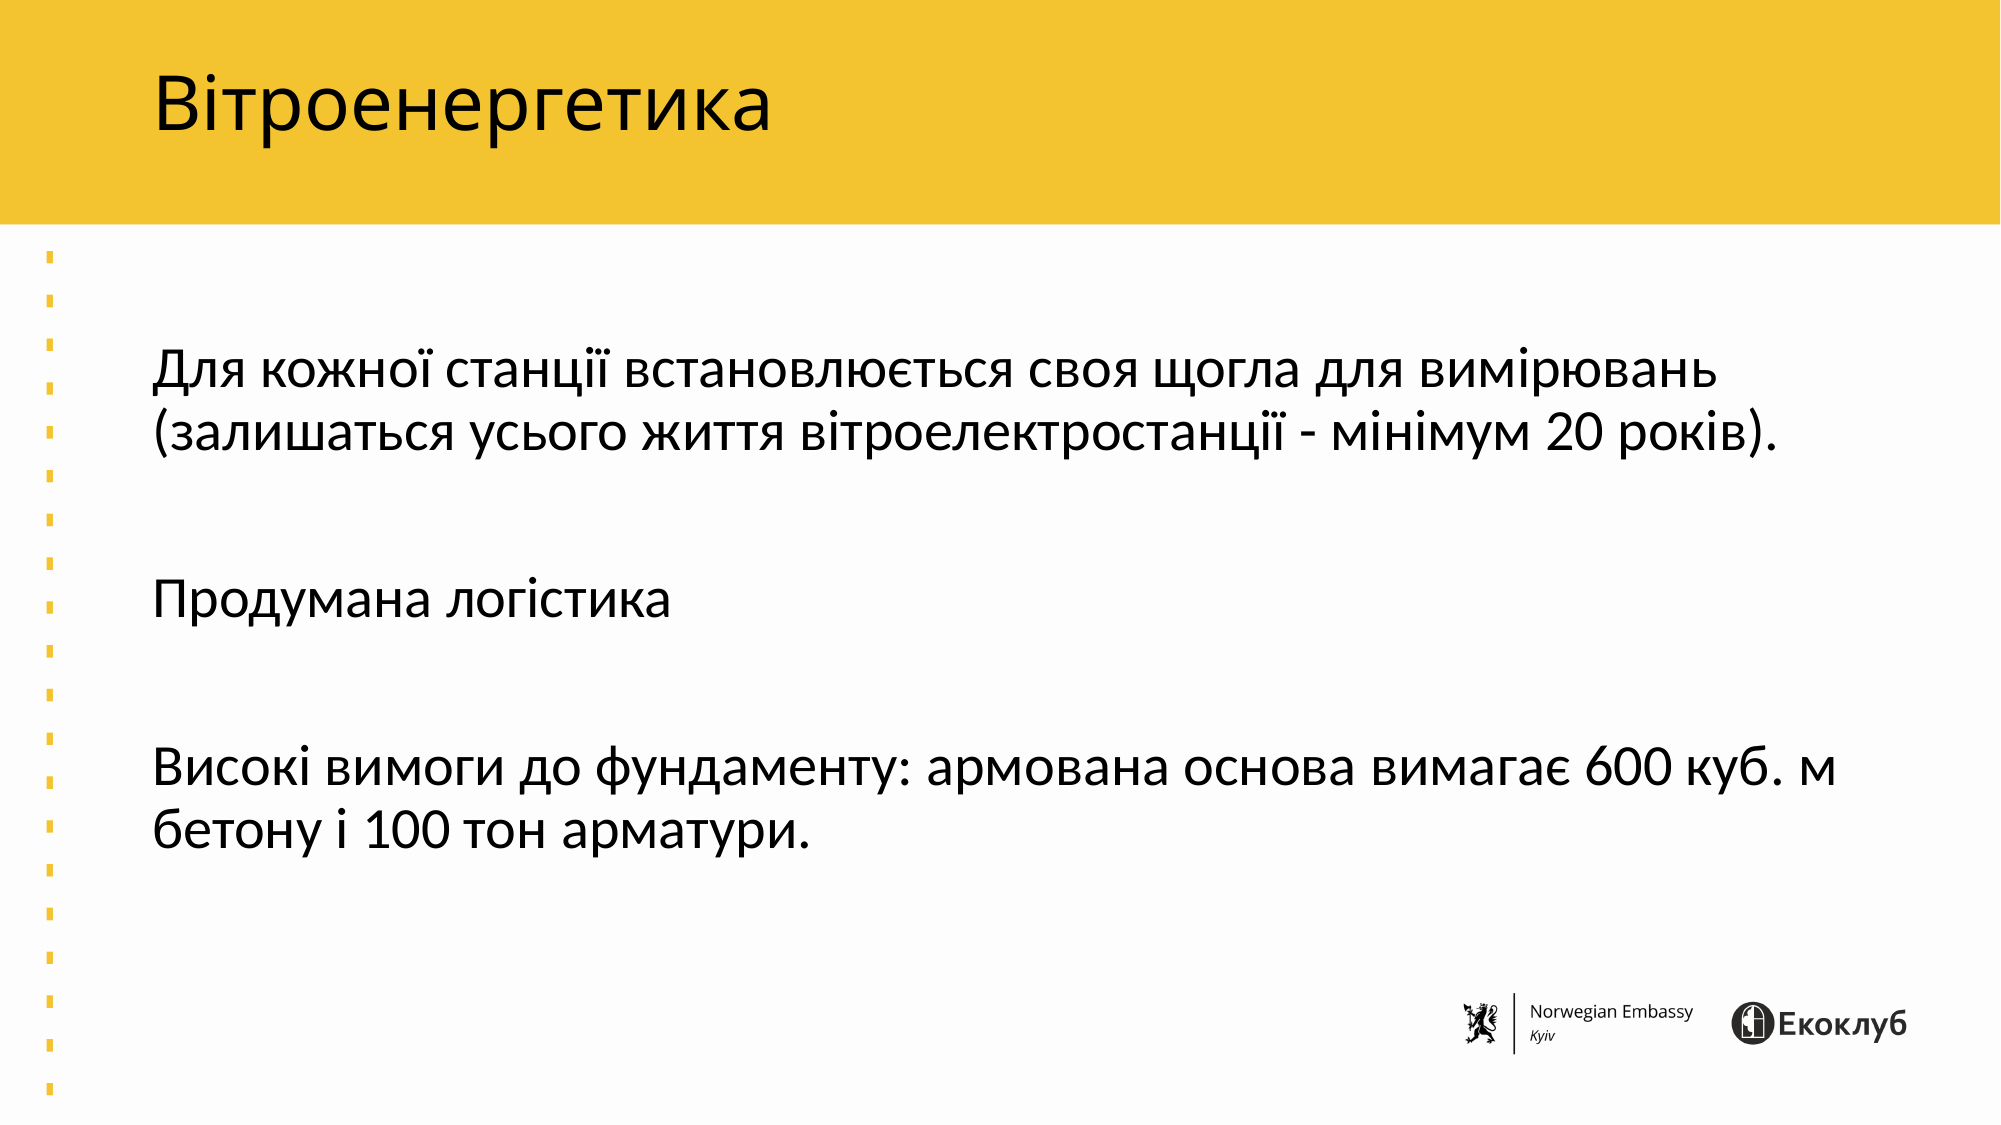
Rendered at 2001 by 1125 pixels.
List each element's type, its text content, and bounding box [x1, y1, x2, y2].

picture [0, 0, 2001, 1125]
list Для кожної станції встановлюється своя щогла для вимірювань (залишаться усього життя вітроелектростанції - мінімум 20 років). Продумана логістика Високі вимоги до фундаменту: армована основа вимагає 600 куб. м бетону і 100 тон арматури. [137, 329, 1894, 918]
title Вітроенергетика [137, 57, 1894, 155]
